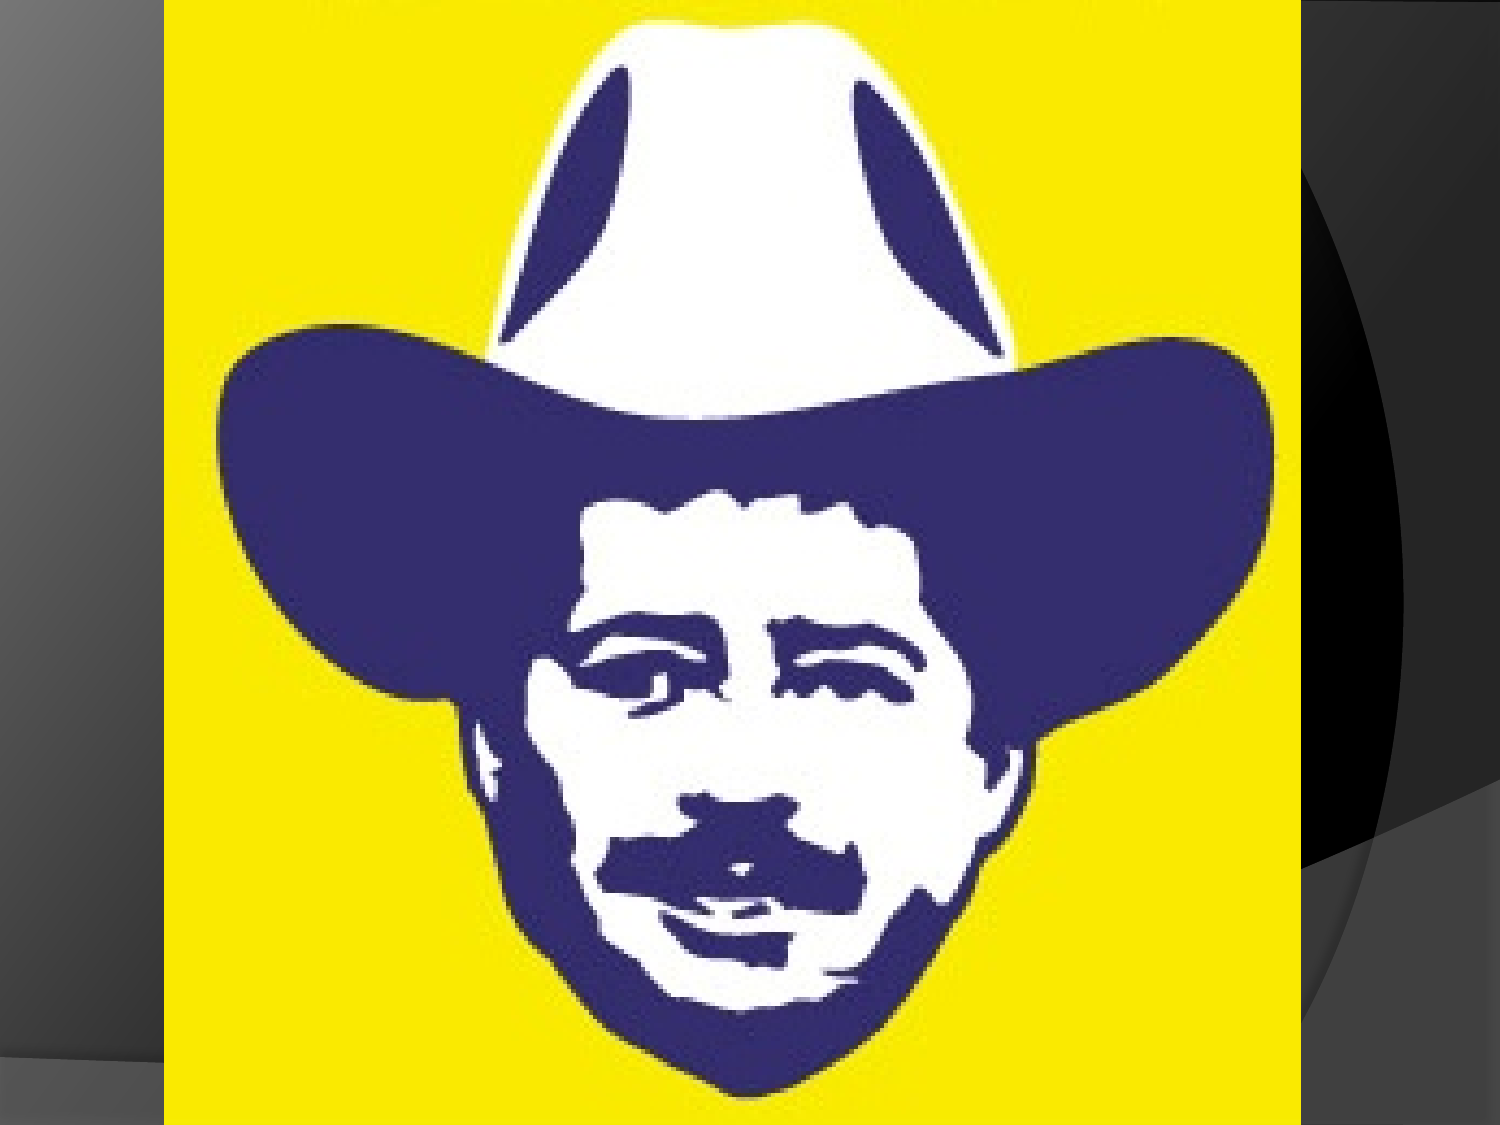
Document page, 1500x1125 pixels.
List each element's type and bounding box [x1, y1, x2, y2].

picture [163, 0, 1301, 1125]
